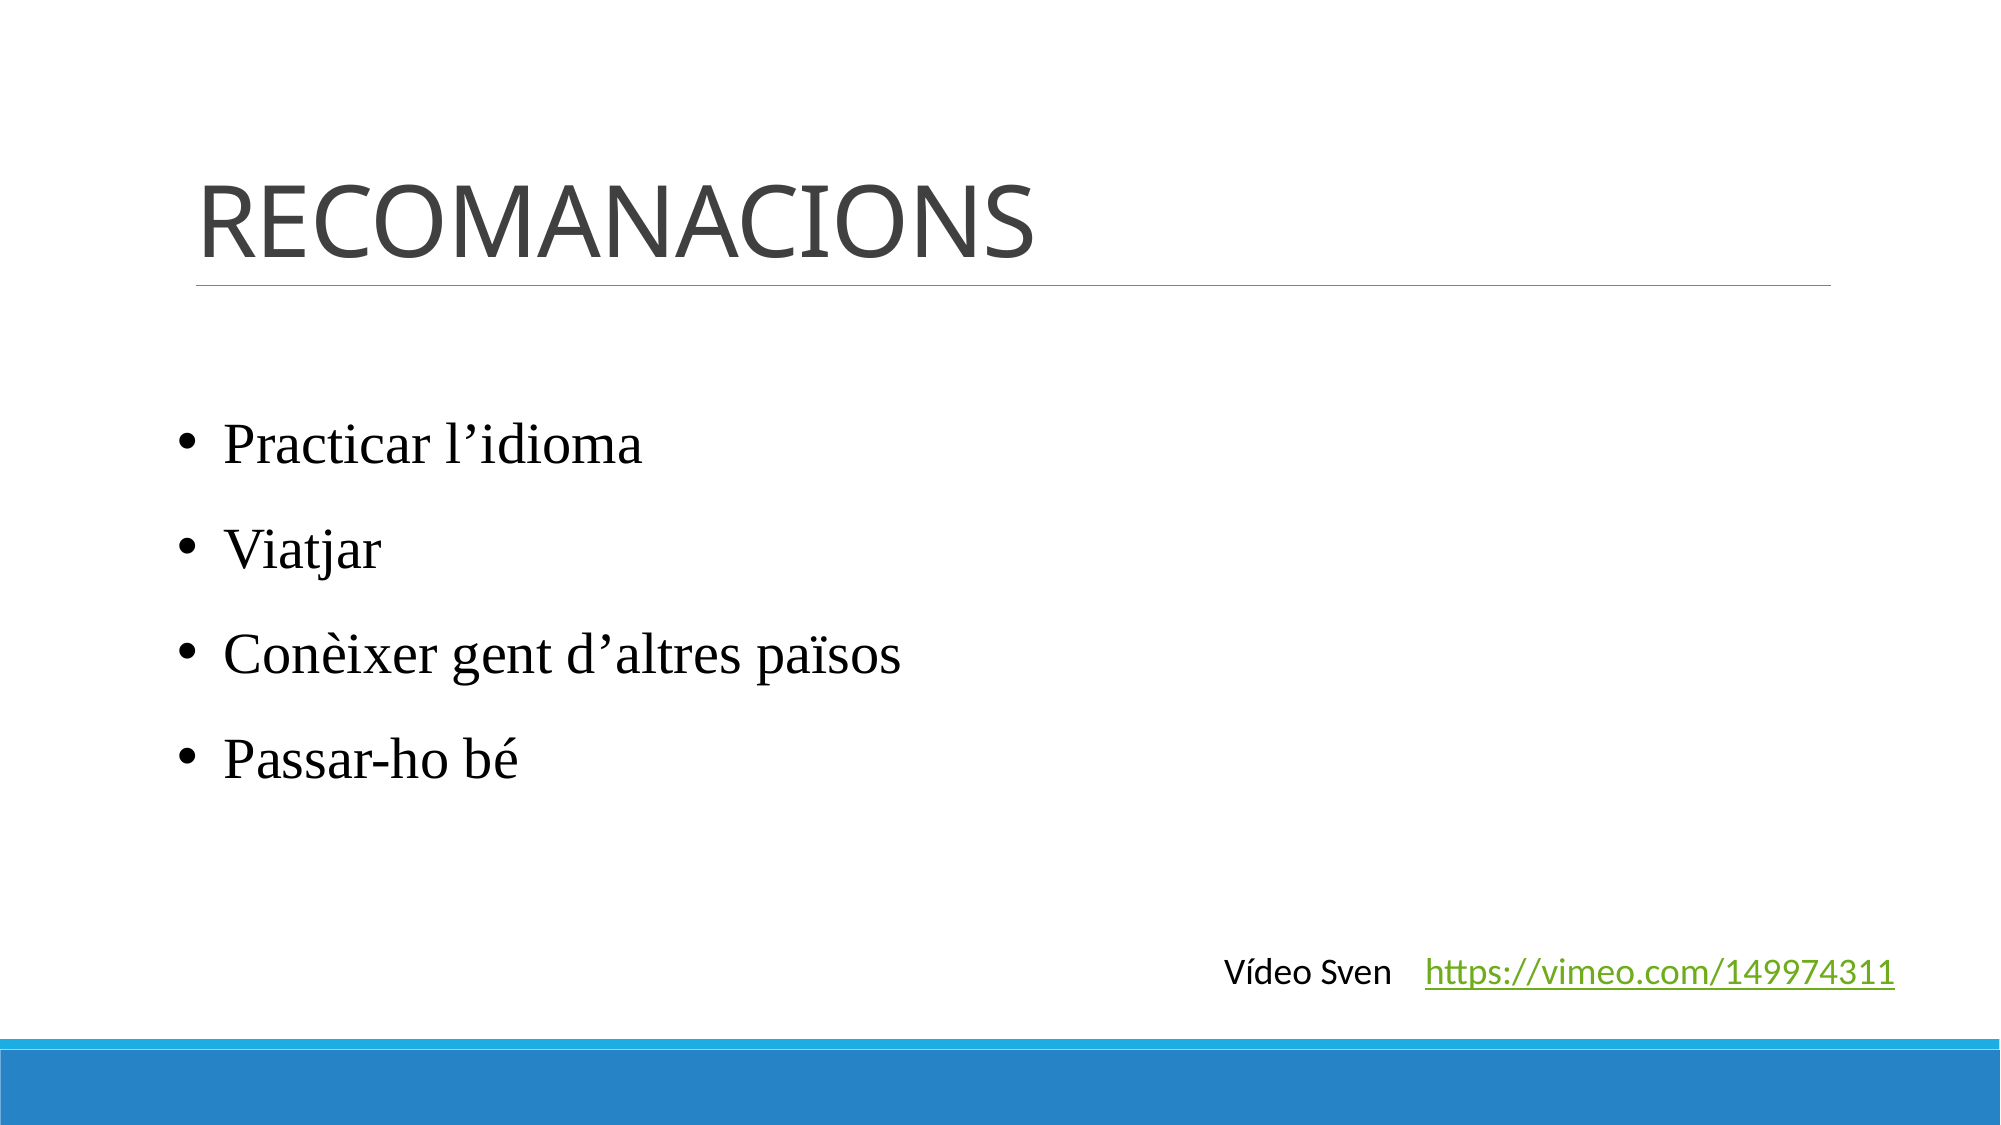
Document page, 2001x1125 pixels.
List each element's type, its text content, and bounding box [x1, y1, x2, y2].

text_box https://vimeo.com/149974311 [1410, 940, 1911, 1045]
title RECOMANACIONS [180, 47, 1830, 285]
text_box Practicar l’idioma Viatjar Conèixer gent d’altres països Passar-ho bé [162, 362, 1289, 888]
text_box Vídeo Sven [899, 940, 1408, 1000]
